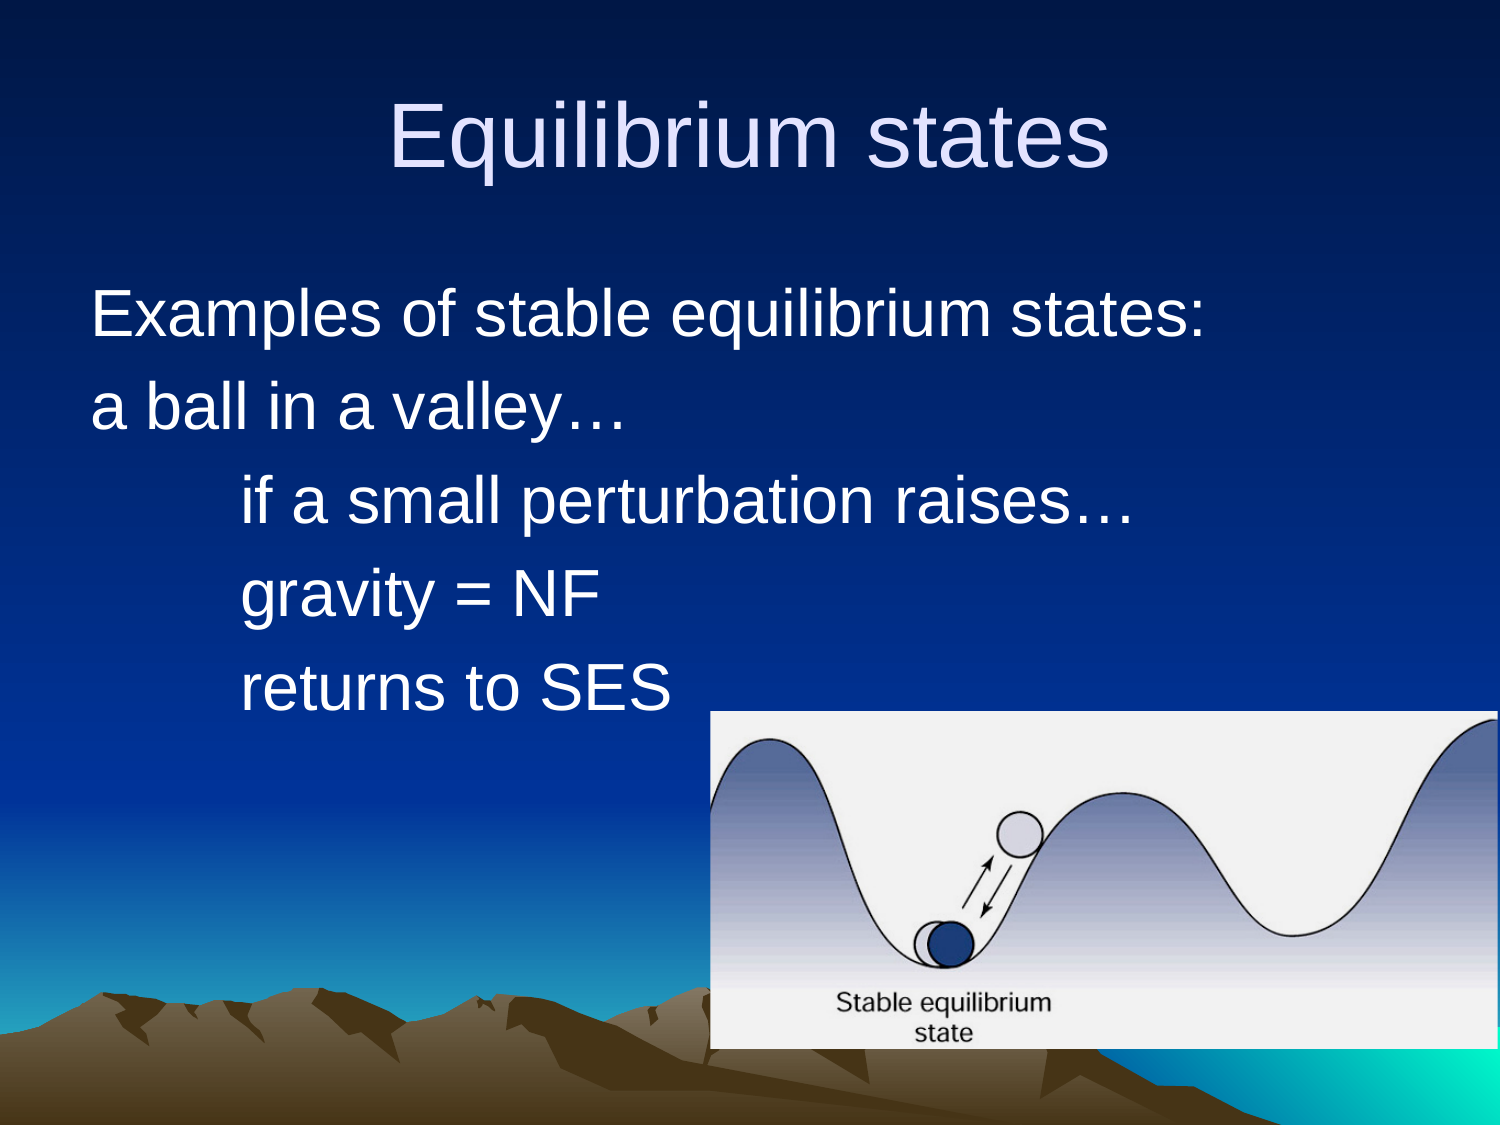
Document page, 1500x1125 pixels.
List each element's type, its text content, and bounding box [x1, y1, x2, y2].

list Examples of stable equilibrium states: a ball in a valley… if a small perturbation raises… gravity = NF returns to SES [74, 262, 1426, 1001]
picture [709, 711, 1498, 1051]
title Equilibrium states [74, 37, 1426, 226]
